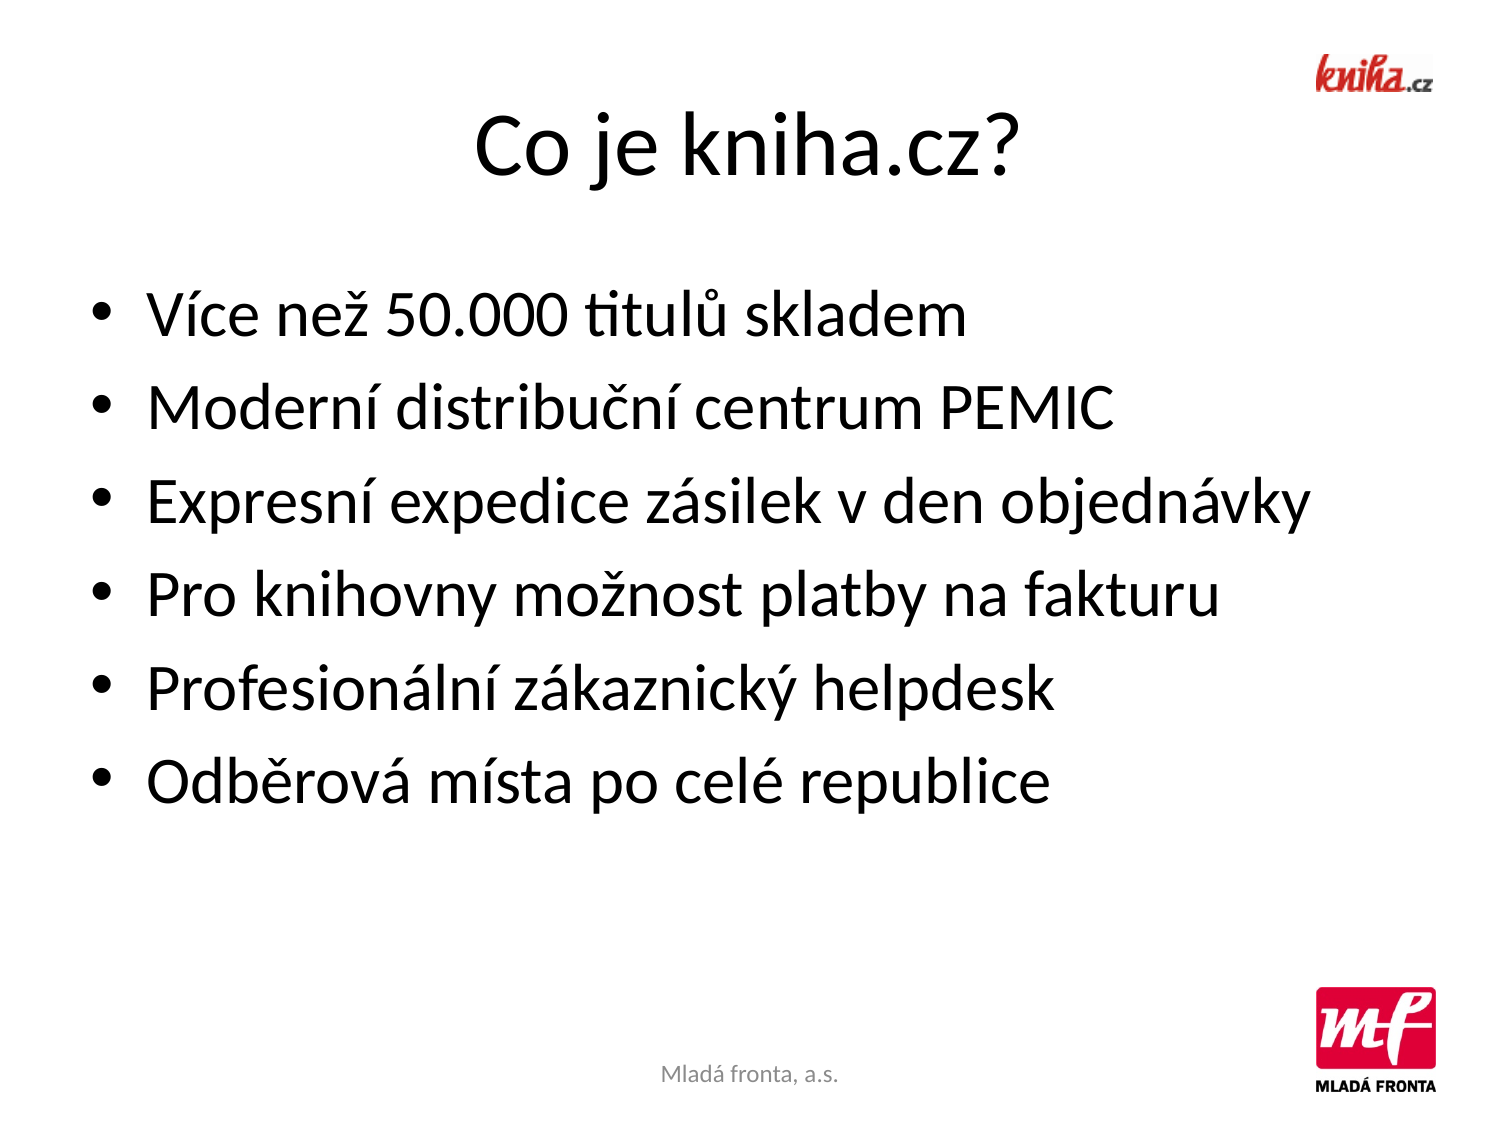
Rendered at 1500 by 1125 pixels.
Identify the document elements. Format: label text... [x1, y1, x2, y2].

footer Mladá fronta, a.s. [512, 1042, 988, 1103]
list Více než 50.000 titulů skladem Moderní distribuční centrum PEMIC Expresní expedice zásilek v den objednávky Pro knihovny možnost platby na fakturu Profesionální zákaznický helpdesk Odběrová místa po celé republice [75, 262, 1425, 1005]
picture [1316, 54, 1433, 93]
picture [1316, 987, 1436, 1092]
title Co je kniha.cz? [75, 45, 1425, 233]
